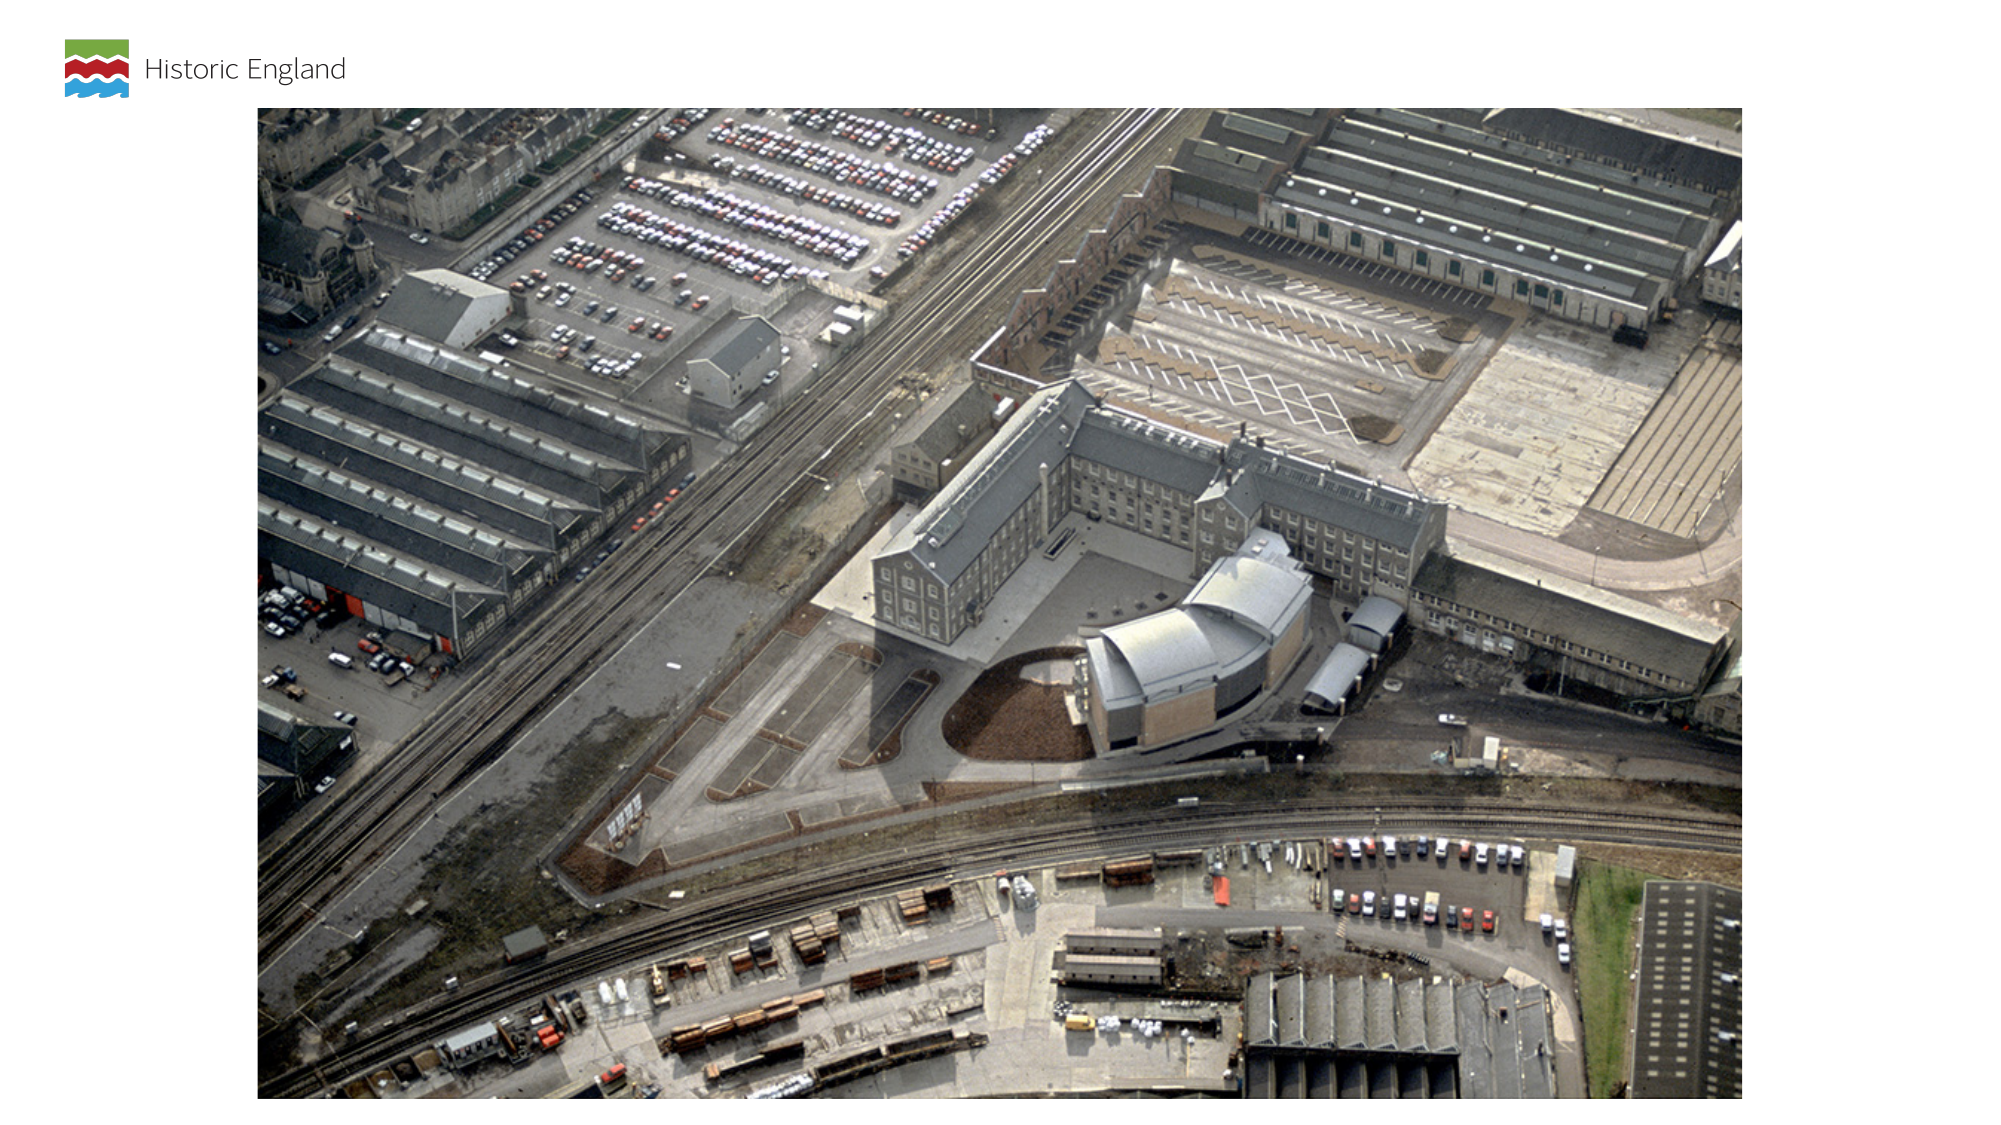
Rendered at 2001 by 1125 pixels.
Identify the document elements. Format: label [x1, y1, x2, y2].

picture [257, 108, 1743, 1100]
